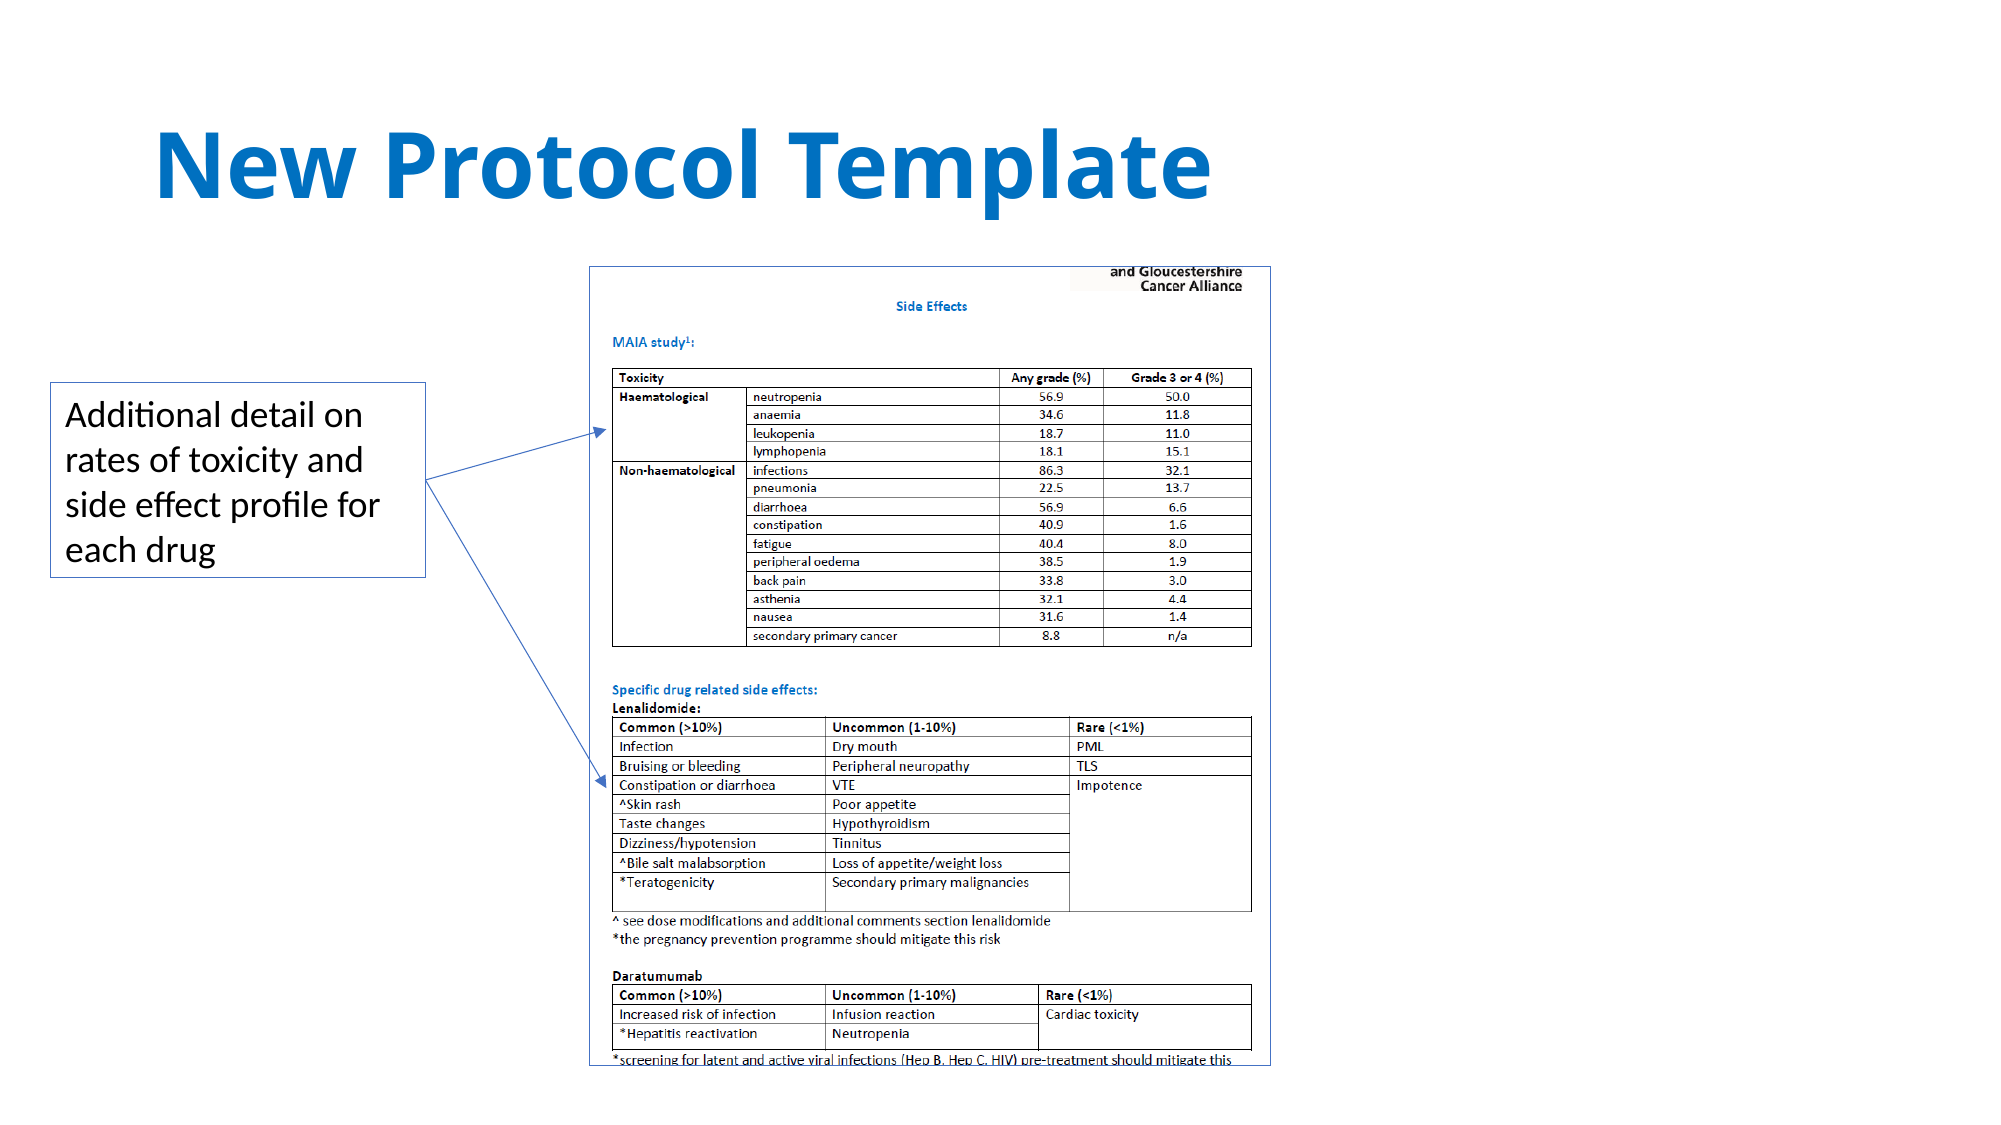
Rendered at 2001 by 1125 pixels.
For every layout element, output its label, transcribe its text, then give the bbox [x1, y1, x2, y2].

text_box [425, 429, 607, 481]
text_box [425, 481, 607, 789]
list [589, 266, 1271, 1066]
title New Protocol Template [137, 59, 1863, 278]
text_box Additional detail on rates of toxicity and side effect profile for each drug [50, 382, 426, 578]
